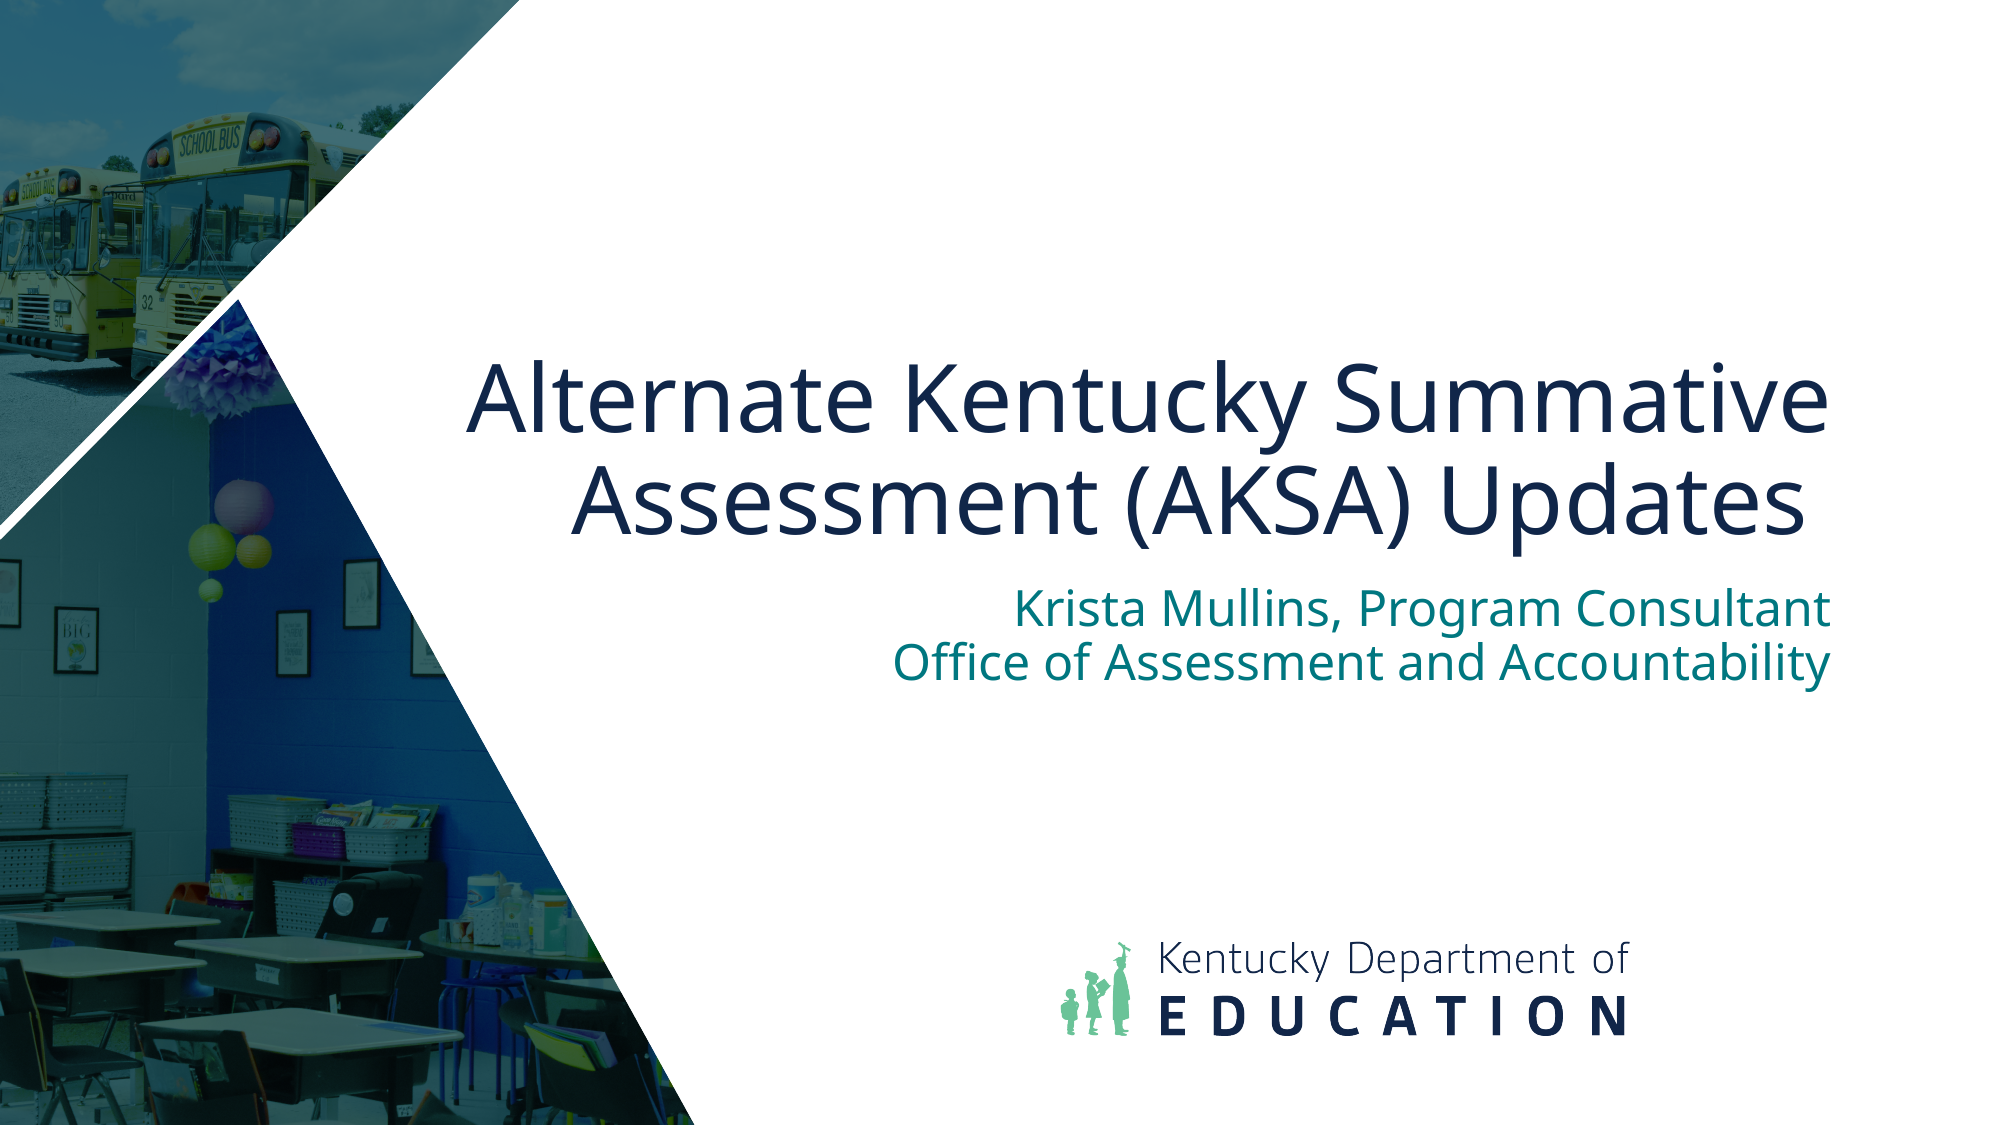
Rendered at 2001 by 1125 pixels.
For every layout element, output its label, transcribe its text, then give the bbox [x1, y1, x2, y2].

subtitle Krista Mullins, Program Consultant Office of Assessment and Accountability [346, 576, 1847, 848]
picture [0, 0, 2001, 1125]
title Alternate Kentucky Summative Assessment (AKSA) Updates [346, 254, 1847, 563]
